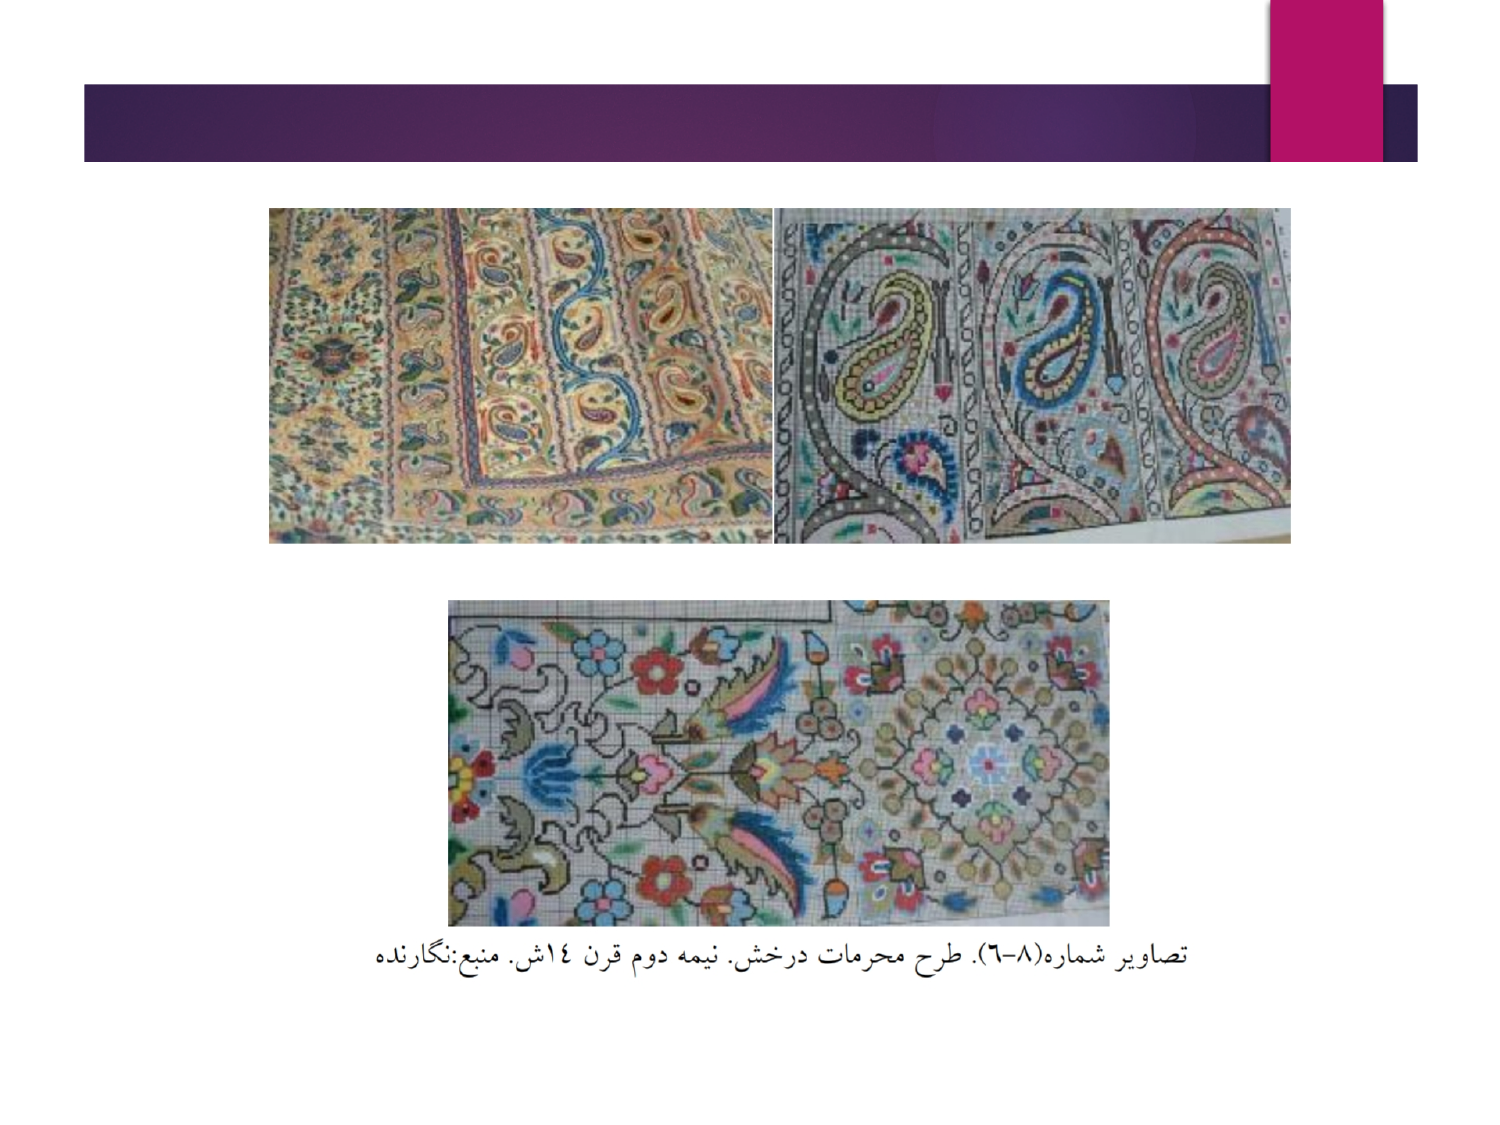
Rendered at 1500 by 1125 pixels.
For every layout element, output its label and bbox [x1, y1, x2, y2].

picture [0, 162, 1499, 1007]
